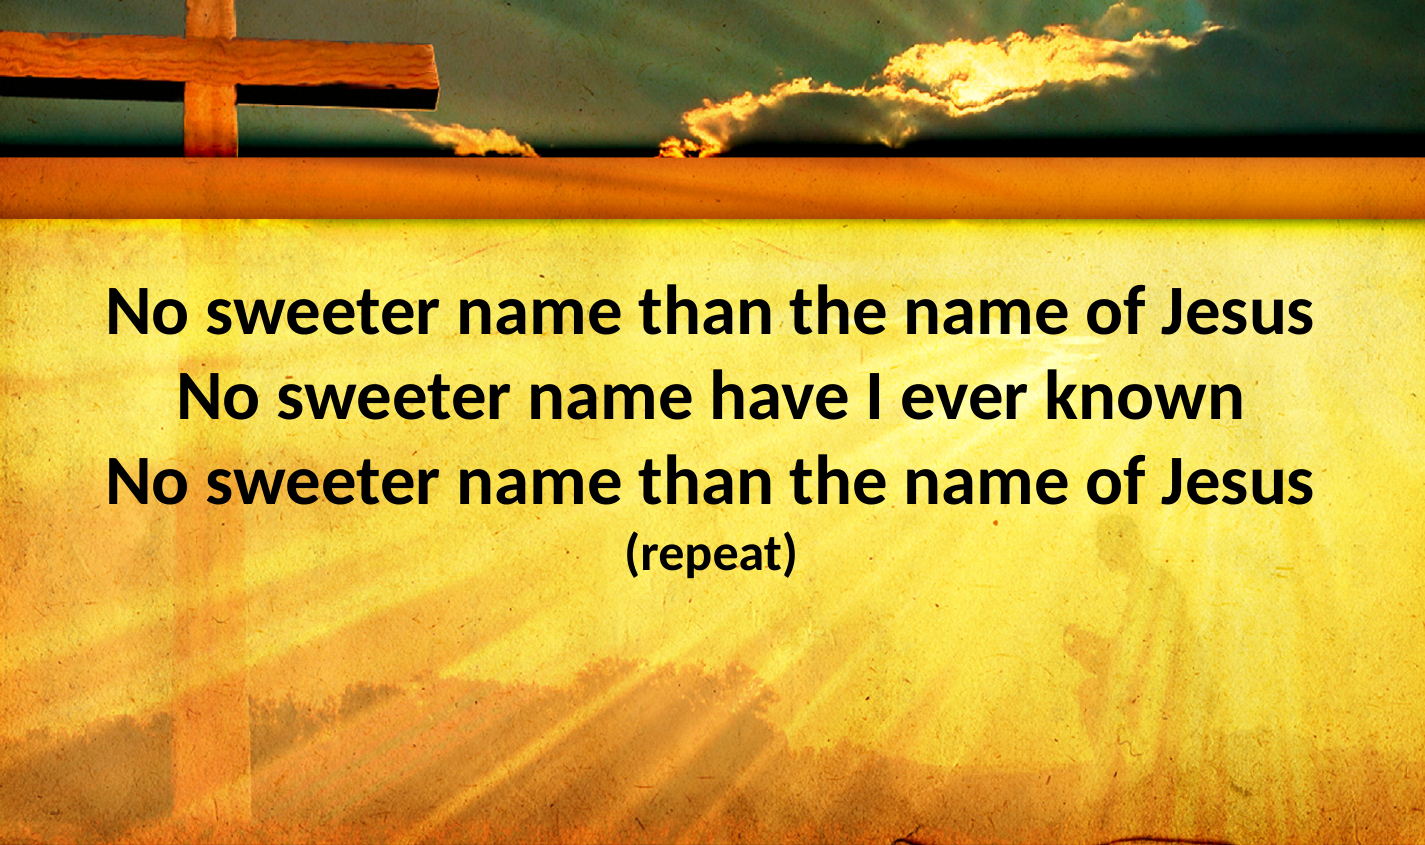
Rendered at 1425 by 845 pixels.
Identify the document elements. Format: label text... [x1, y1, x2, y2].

text_box No sweeter name than the name of Jesus No sweeter name have I ever known No sweeter name than the name of Jesus (repeat) [49, 256, 1373, 648]
picture [0, 0, 1425, 845]
